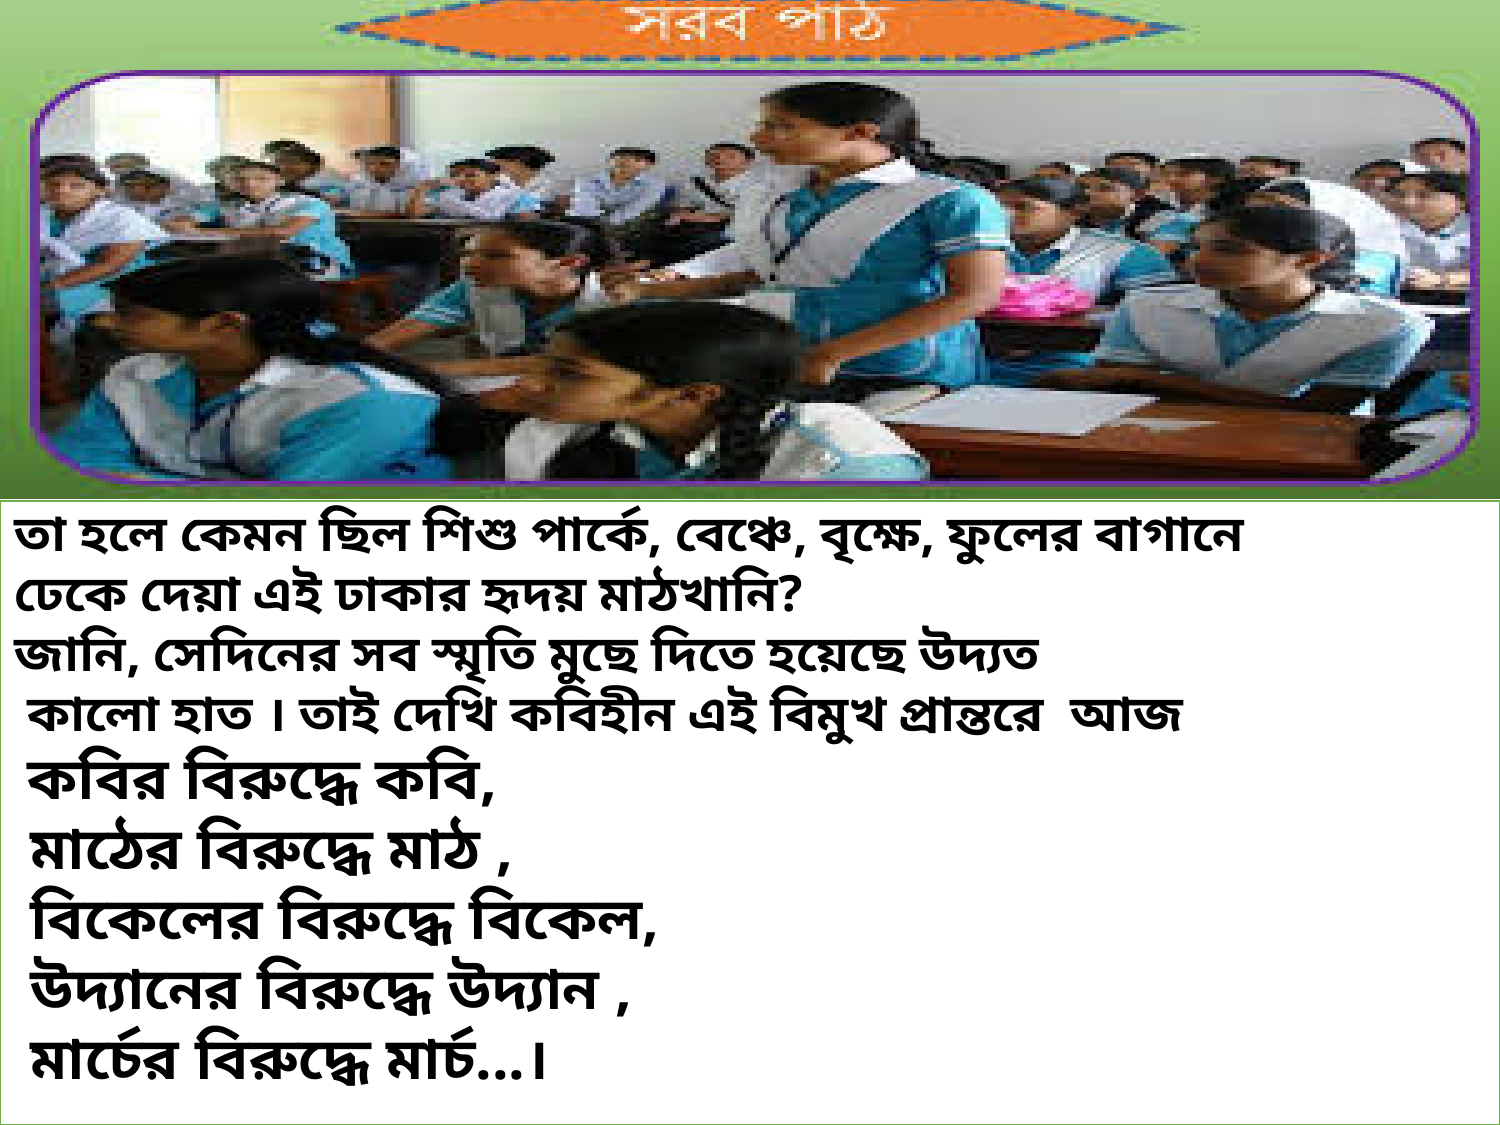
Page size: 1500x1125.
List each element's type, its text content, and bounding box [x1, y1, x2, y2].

text_box তা হলে কেমন ছিল শিশু পার্কে, বেঞ্চে, বৃক্ষে, ফুলের বাগানে ঢেকে দেয়া এই ঢাকার হৃদয় মাঠখানি? জানি, সেদিনের সব স্মৃতি মুছে দিতে হয়েছে উদ্যত কালো হাত । তাই দেখি কবিহীন এই বিমুখ প্রান্তরে আজ কবির বিরুদ্ধে কবি, মাঠের বিরুদ্ধে মাঠ , বিকেলের বিরুদ্ধে বিকেল, উদ্যানের বিরুদ্ধে উদ্যান , মার্চের বিরুদ্ধে মার্চ...। [0, 500, 1500, 1125]
picture [0, 0, 1500, 499]
